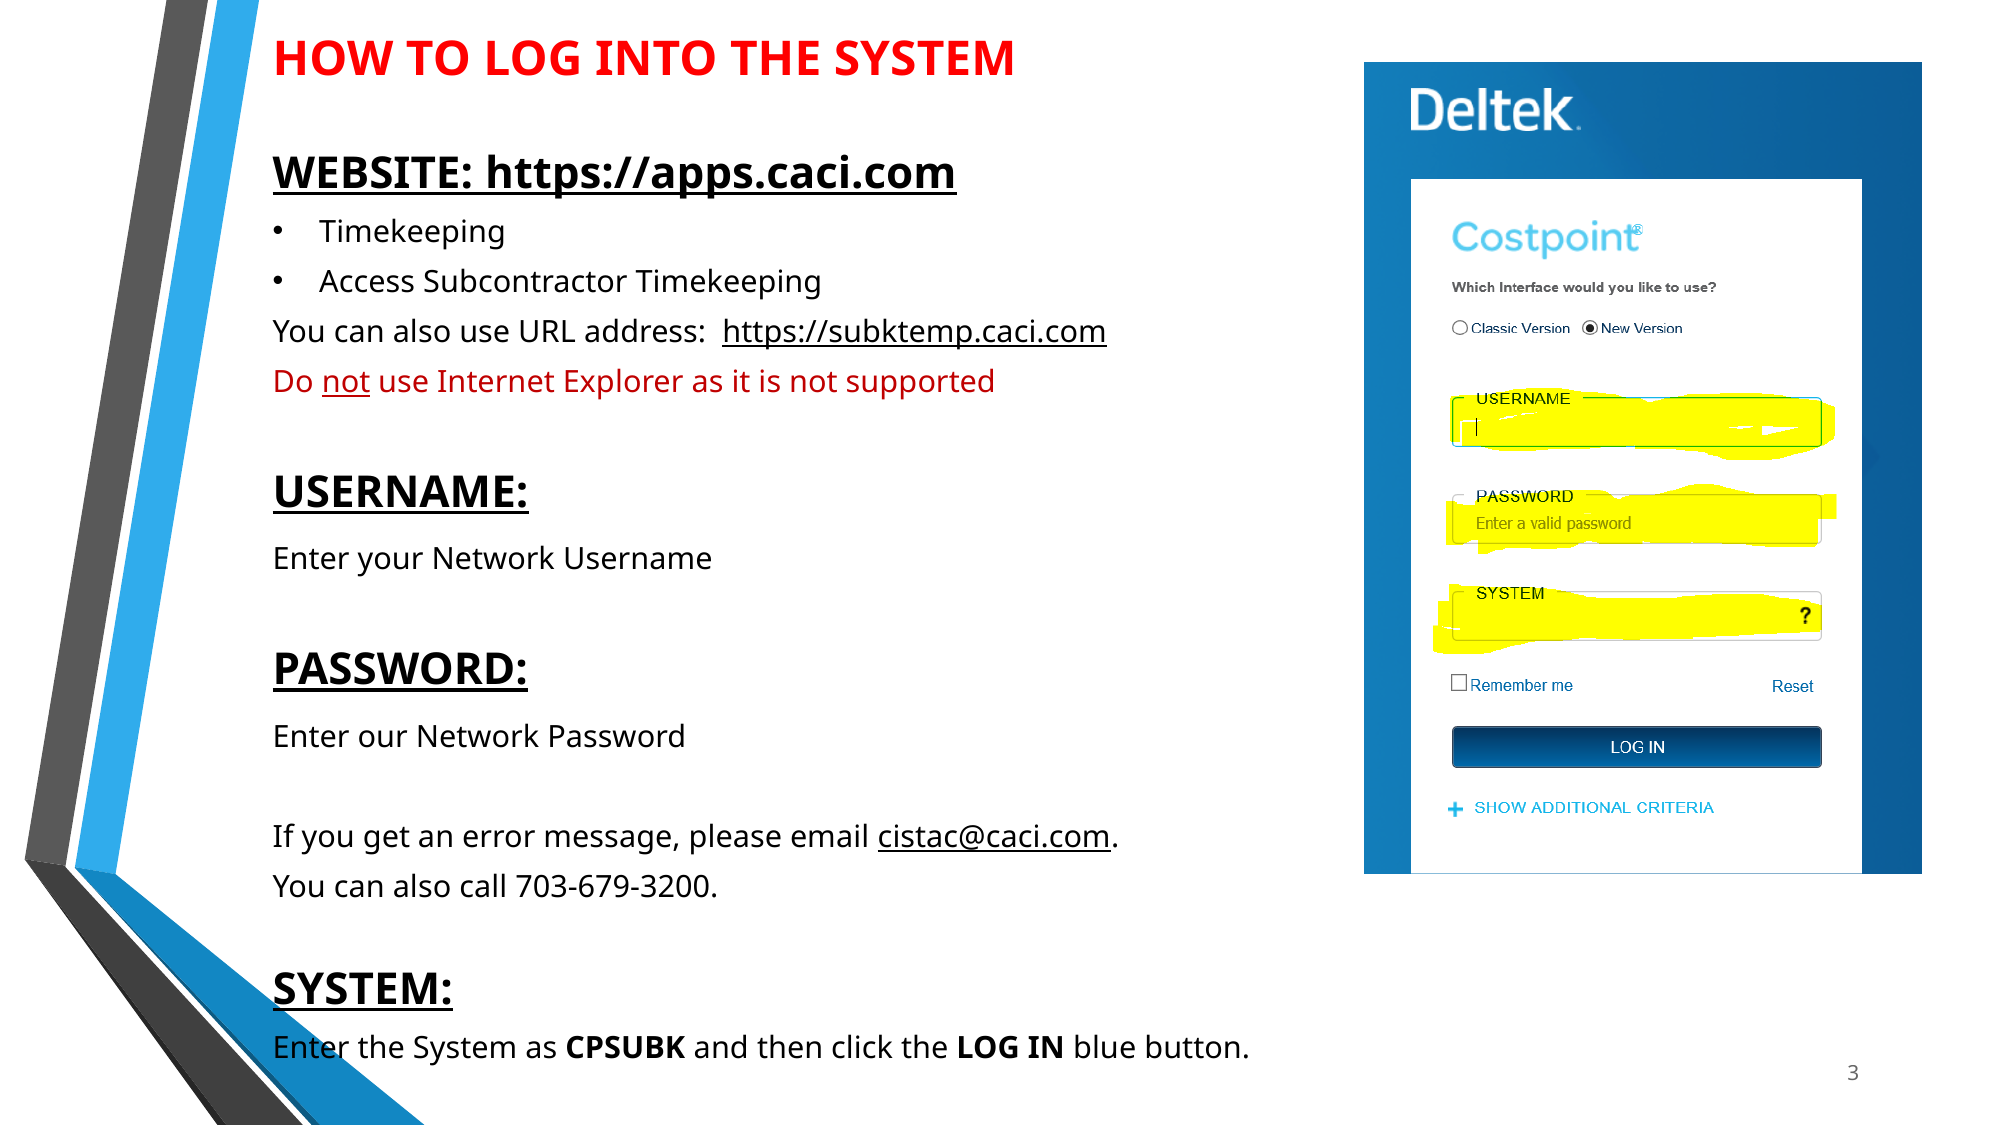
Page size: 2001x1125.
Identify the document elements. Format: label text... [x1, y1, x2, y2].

text_box HOW TO LOG INTO THE SYSTEM WEBSITE: https://apps.caci.com Timekeeping Access Subcontractor Timekeeping You can also use URL address: https://subktemp.caci.com Do not use Internet Explorer as it is not supported USERNAME: Enter your Network Username PASSWORD: Enter our Network Password If you get an error message, please email cistac@caci.com. You can also call 703-679-3200. SYSTEM: Enter the System as CPSUBK and then click the LOG IN blue button. [257, 20, 1364, 1085]
picture [1363, 62, 1923, 874]
slide_number 3 [1412, 1042, 1875, 1103]
